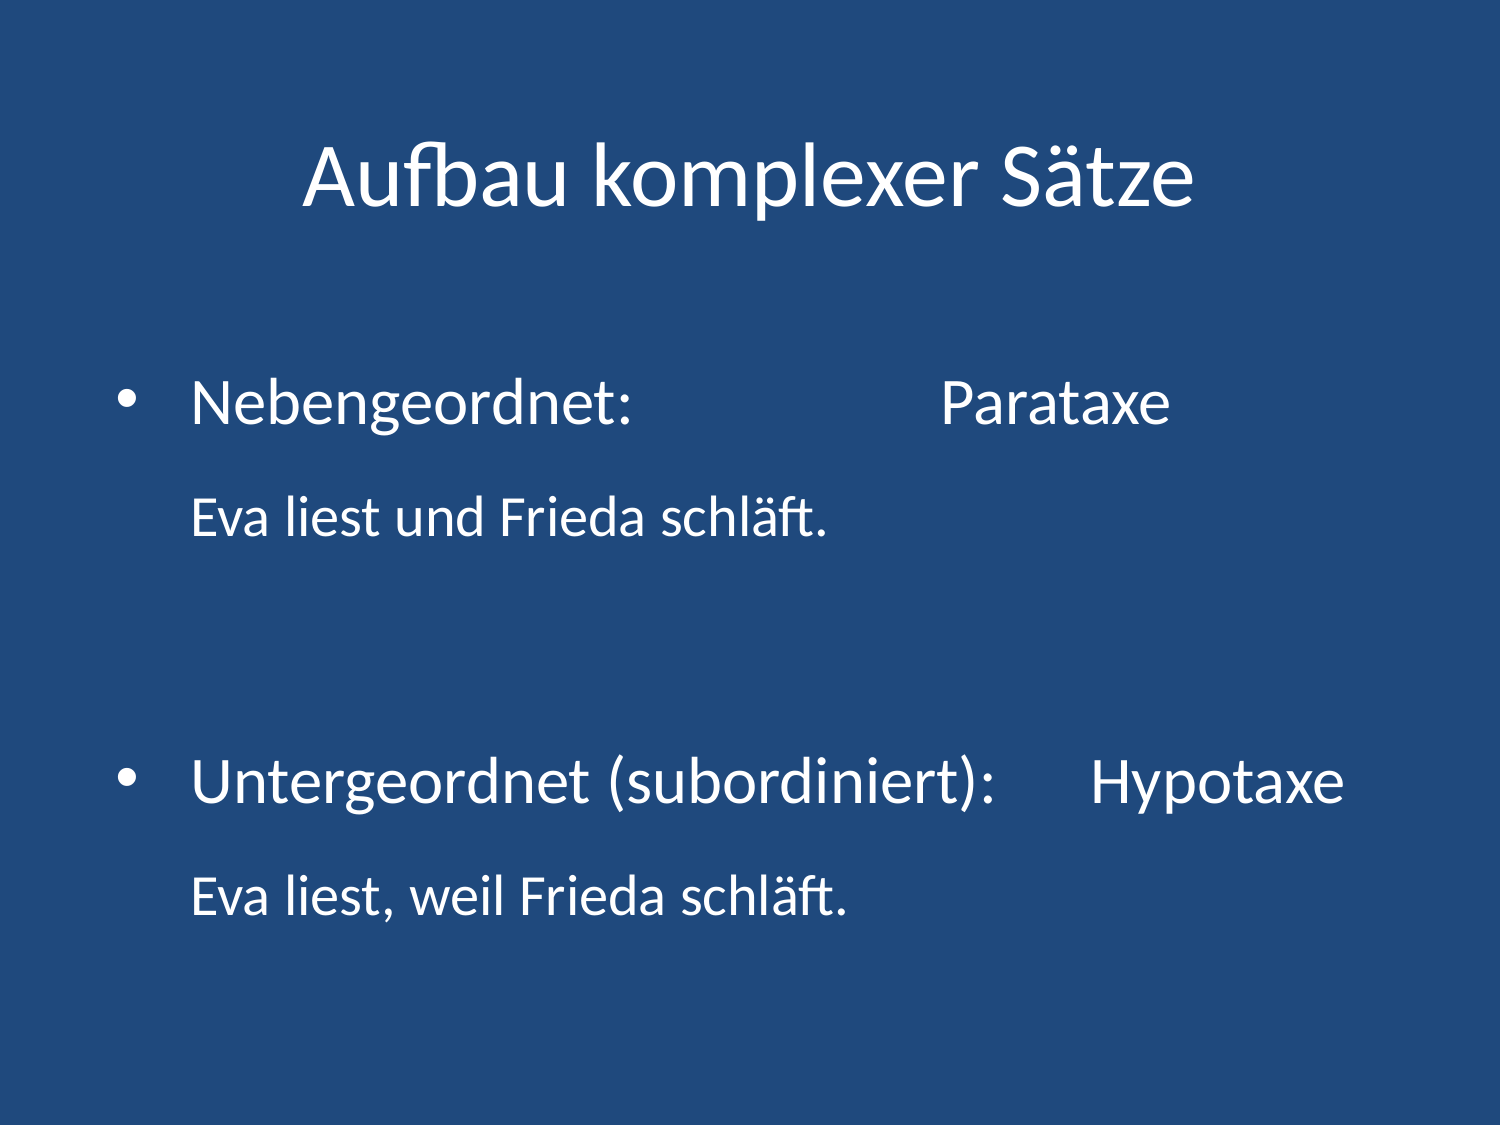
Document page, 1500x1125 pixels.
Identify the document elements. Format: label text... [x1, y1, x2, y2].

subtitle Nebengeordnet: Parataxe Eva liest und Frieda schläft. Untergeordnet (subordiniert): Hypotaxe Eva liest, weil Frieda schläft. [100, 349, 1424, 1000]
title Aufbau komplexer Sätze [112, 49, 1388, 291]
